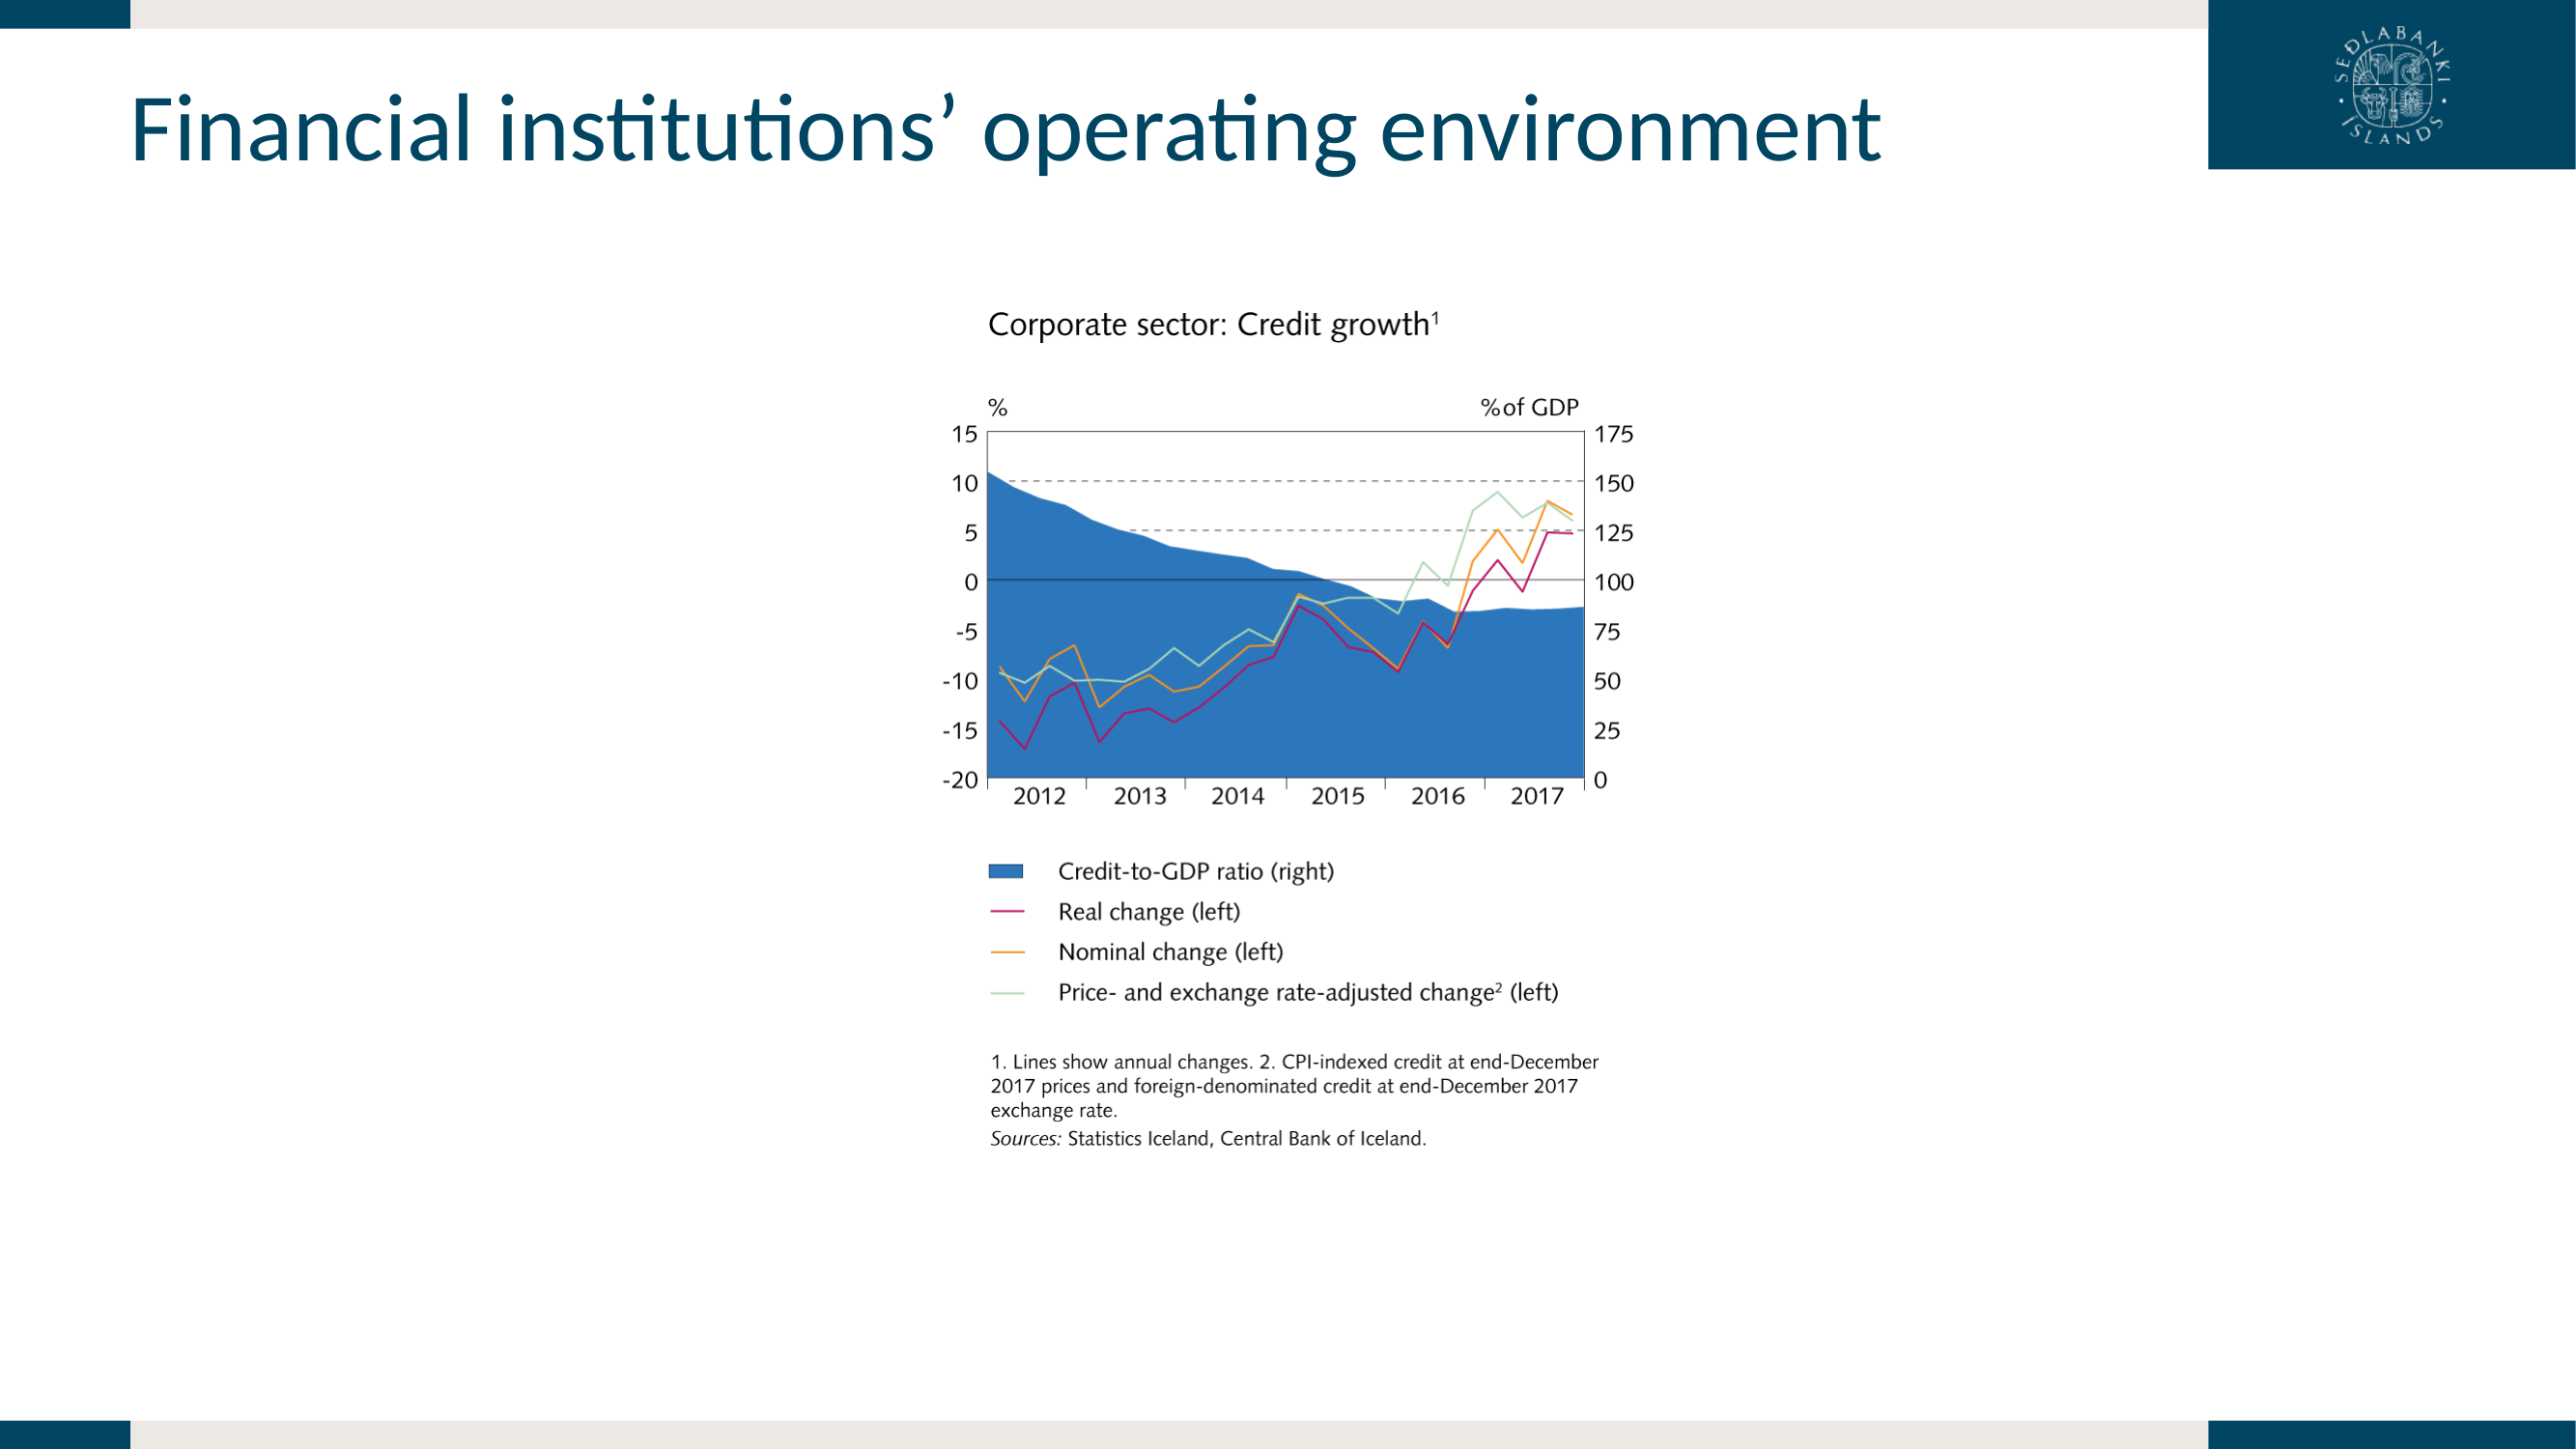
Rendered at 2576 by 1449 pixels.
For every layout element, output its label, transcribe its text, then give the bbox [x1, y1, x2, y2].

picture [942, 298, 1634, 1151]
title Financial institutions’ operating environment [129, 86, 2178, 290]
